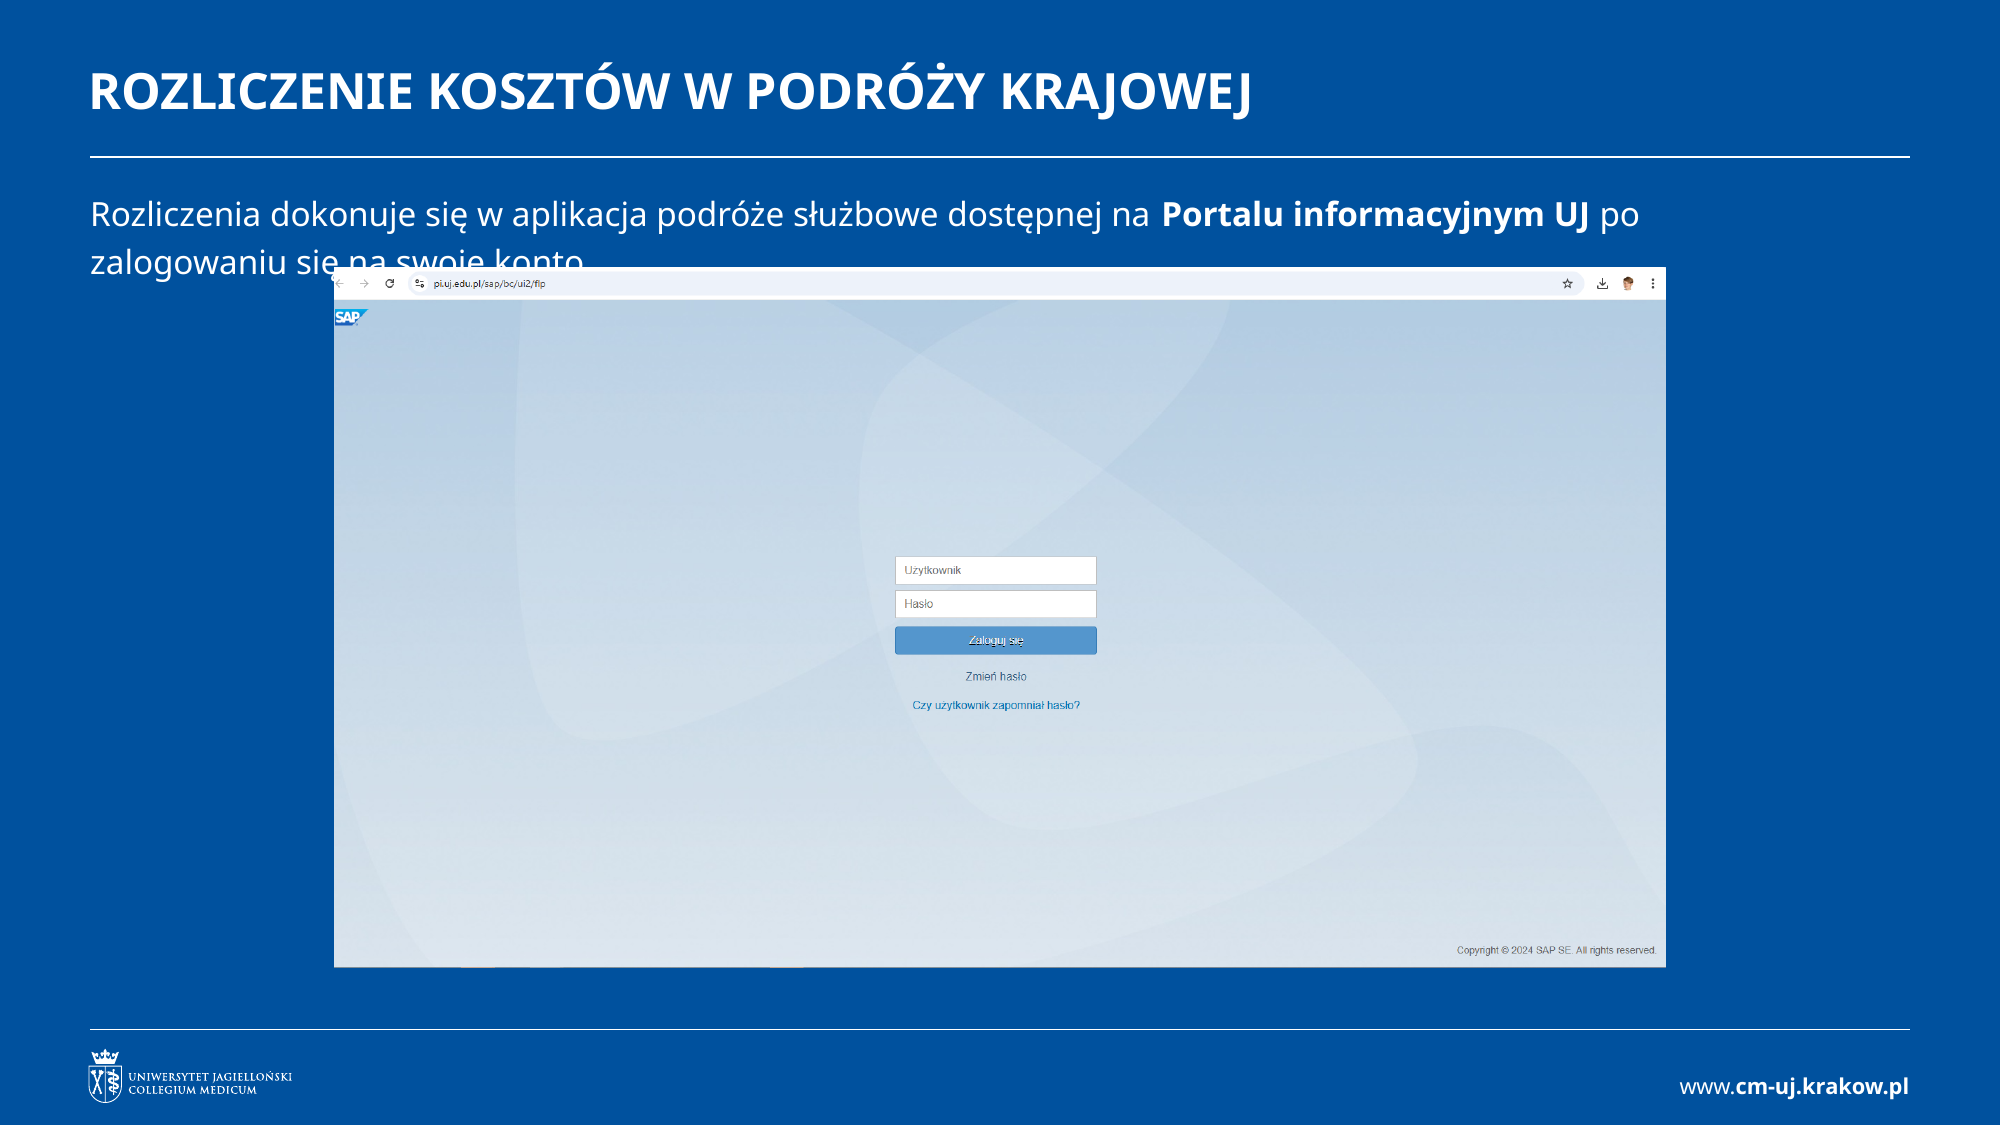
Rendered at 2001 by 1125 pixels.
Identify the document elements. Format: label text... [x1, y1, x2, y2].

text_box www.cm-uj.krakow.pl [1574, 1063, 1910, 1099]
picture [88, 1048, 292, 1103]
picture [334, 267, 1666, 968]
text_box ROZLICZENIE KOSZTÓW W PODRÓŻY KRAJOWEJ [88, 58, 1908, 128]
text_box Rozliczenia dokonuje się w aplikacja podróże służbowe dostępnej na Portalu informacyjnym UJ po zalogowaniu się na swoje konto. [90, 177, 1835, 1000]
